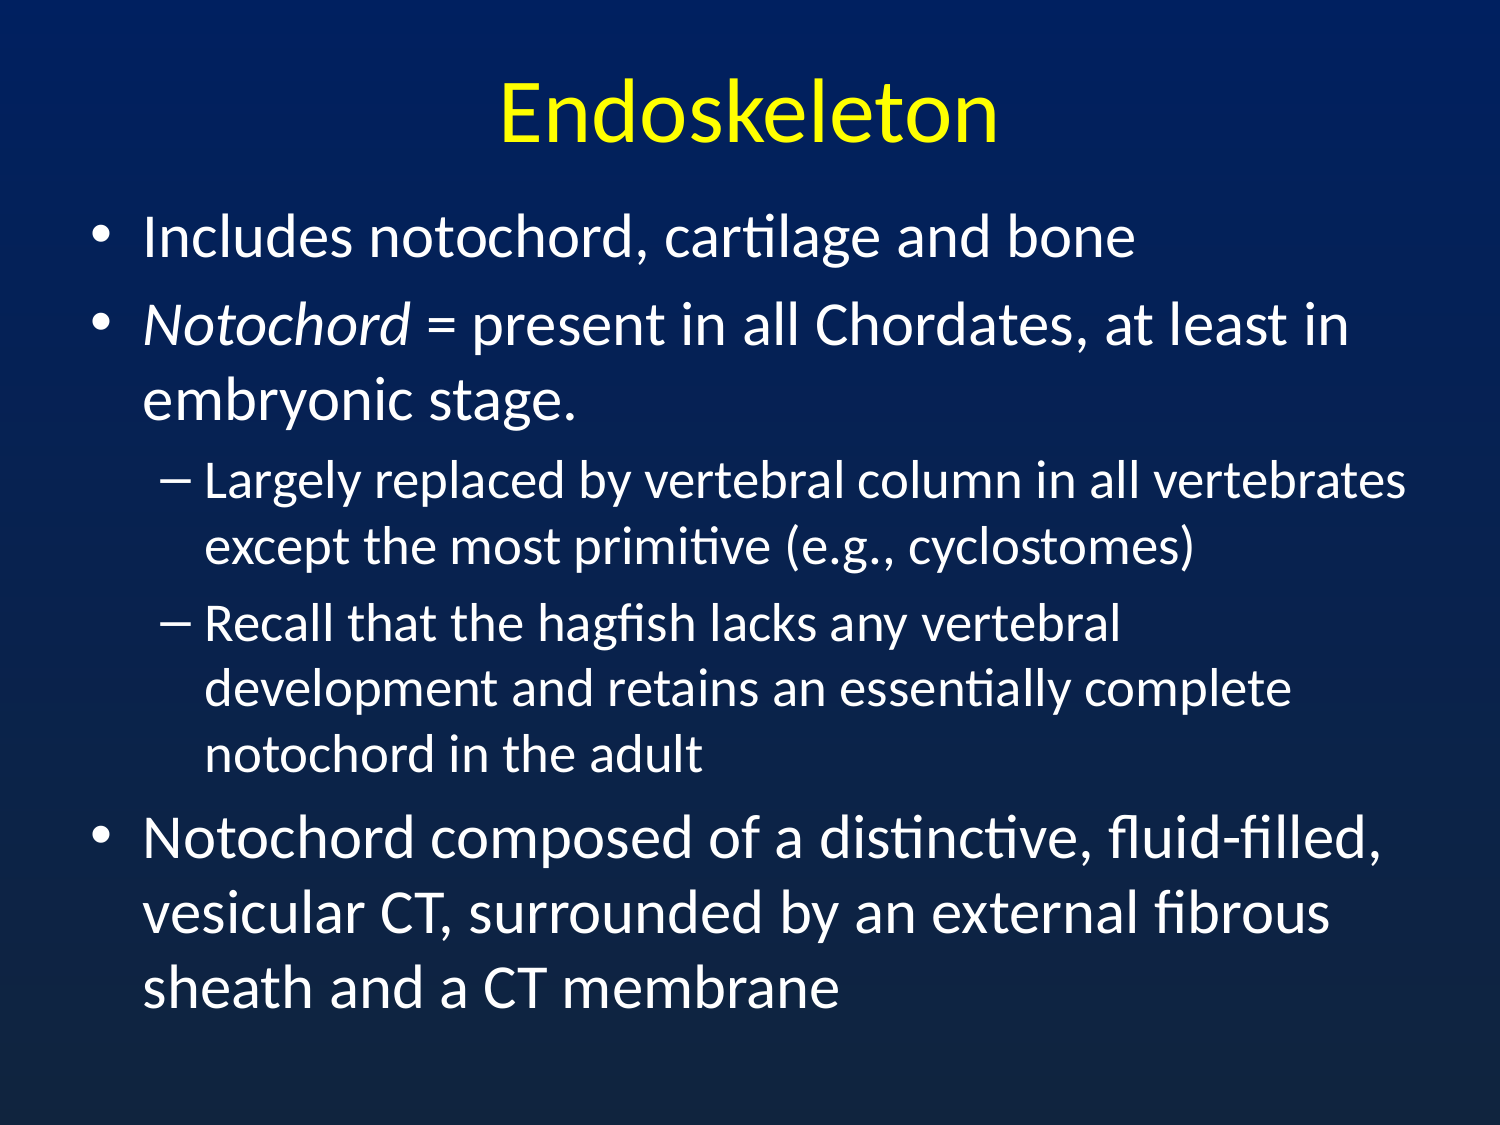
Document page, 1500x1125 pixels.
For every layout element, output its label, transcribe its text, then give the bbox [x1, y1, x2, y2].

title Endoskeleton [75, 12, 1425, 187]
list Includes notochord, cartilage and bone Notochord = present in all Chordates, at least in embryonic stage. Largely replaced by vertebral column in all vertebrates except the most primitive (e.g., cyclostomes) Recall that the hagfish lacks any vertebral development and retains an essentially complete notochord in the adult Notochord composed of a distinctive, fluid-filled, vesicular CT, surrounded by an external fibrous sheath and a CT membrane [75, 187, 1425, 1088]
